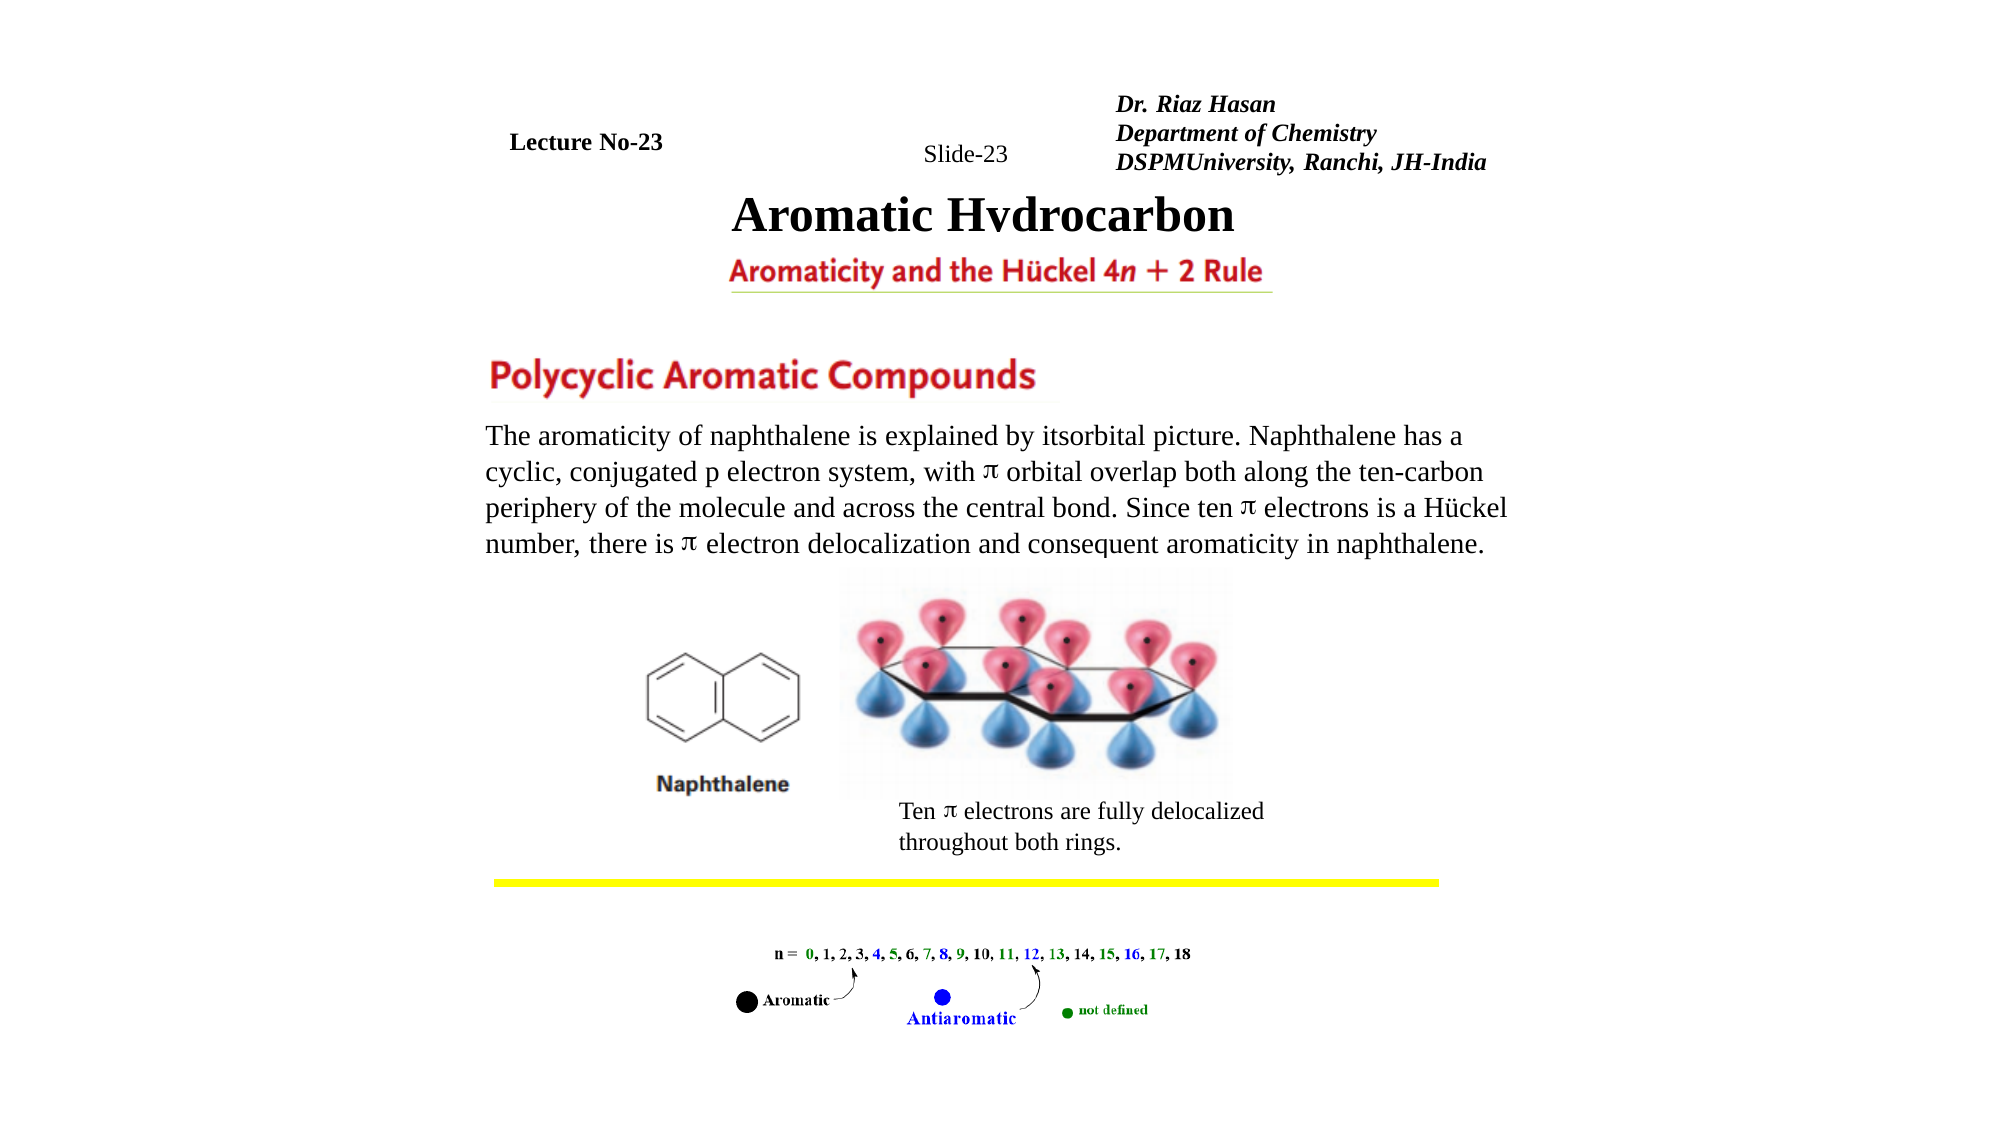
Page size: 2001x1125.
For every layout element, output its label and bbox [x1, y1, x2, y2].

picture [481, 83, 1519, 1042]
